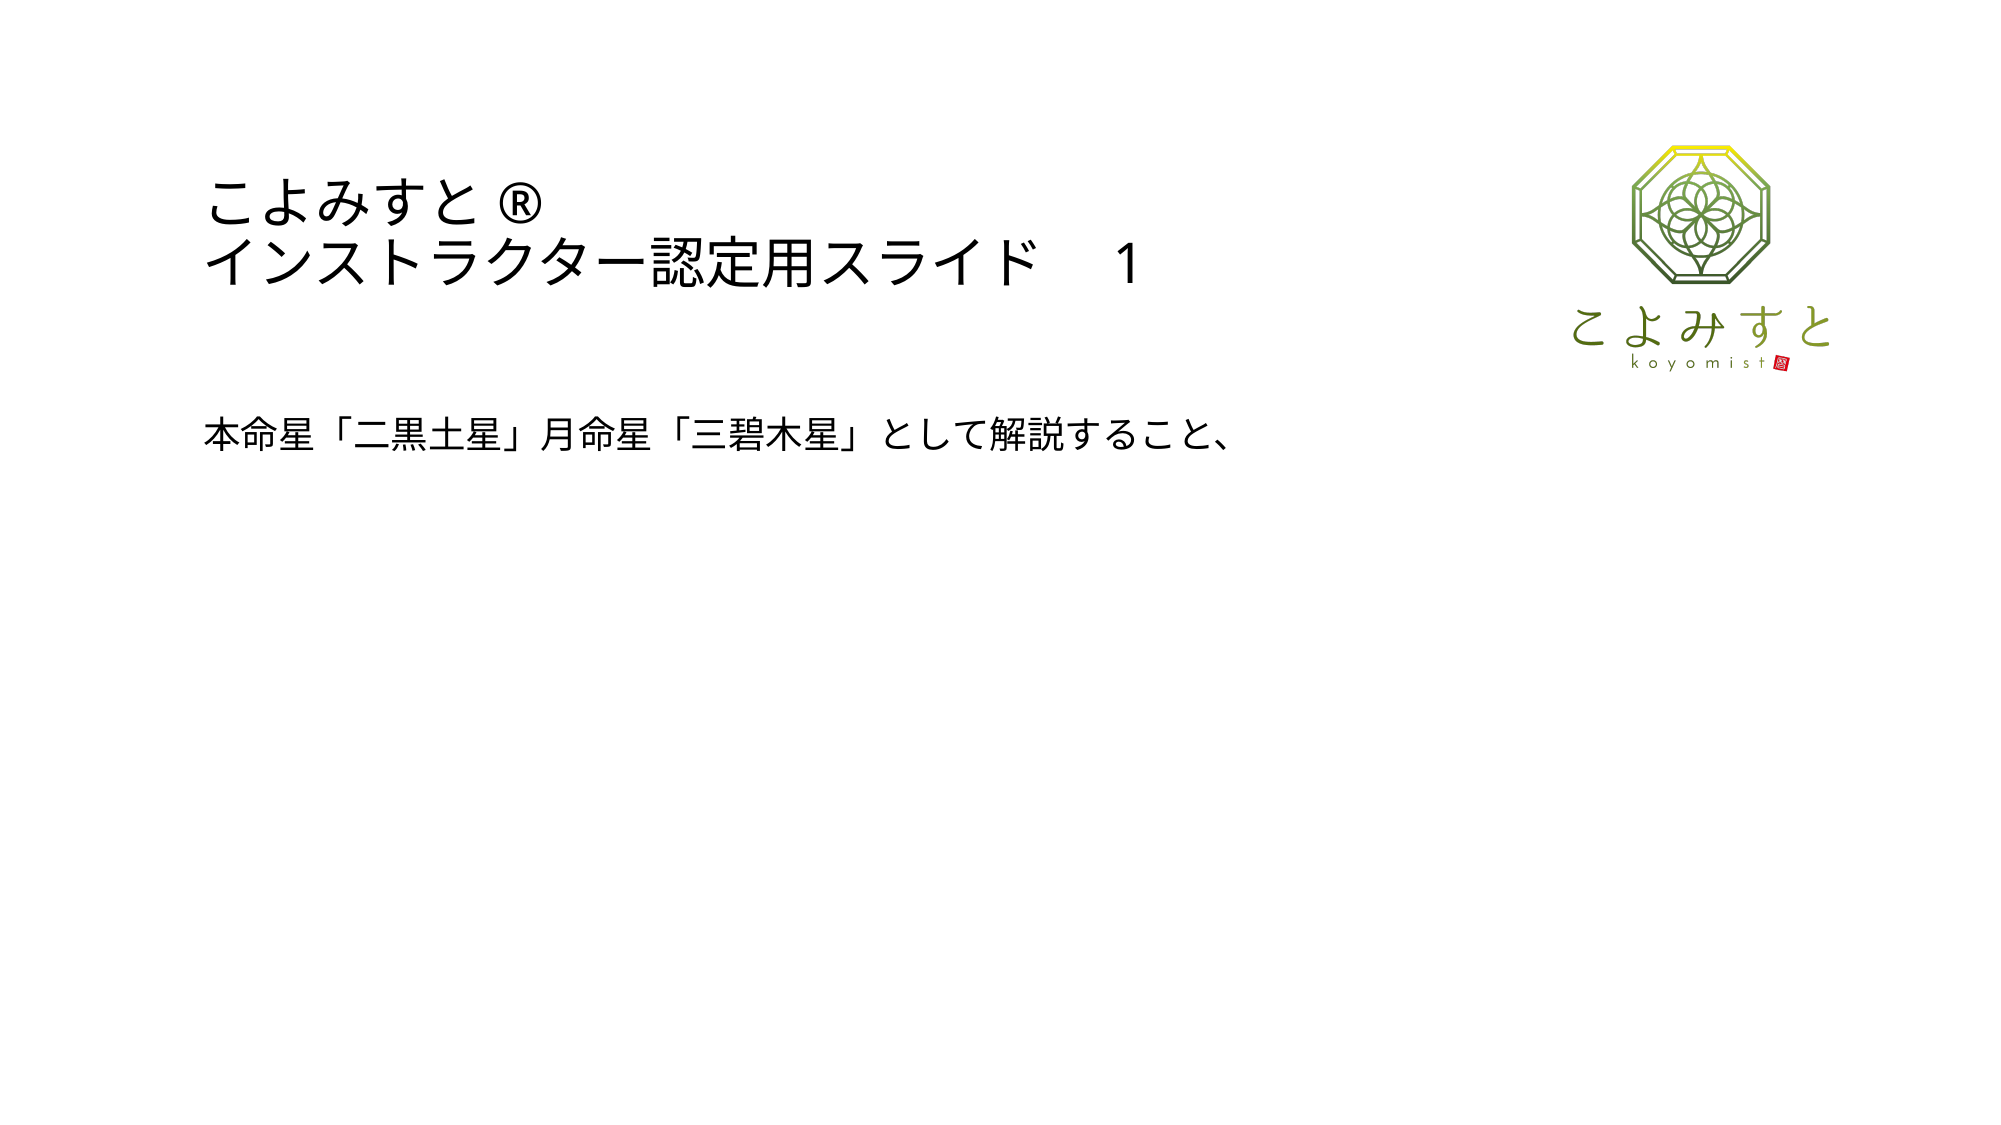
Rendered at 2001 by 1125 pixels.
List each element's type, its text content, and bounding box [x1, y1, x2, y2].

text_box こよみすと®️ インストラクター認定用スライド 1 [187, 138, 1317, 304]
text_box 本命星「二黒土星」月命星「三碧木星」として解説すること、 [188, 403, 1389, 464]
picture [1558, 120, 1842, 404]
